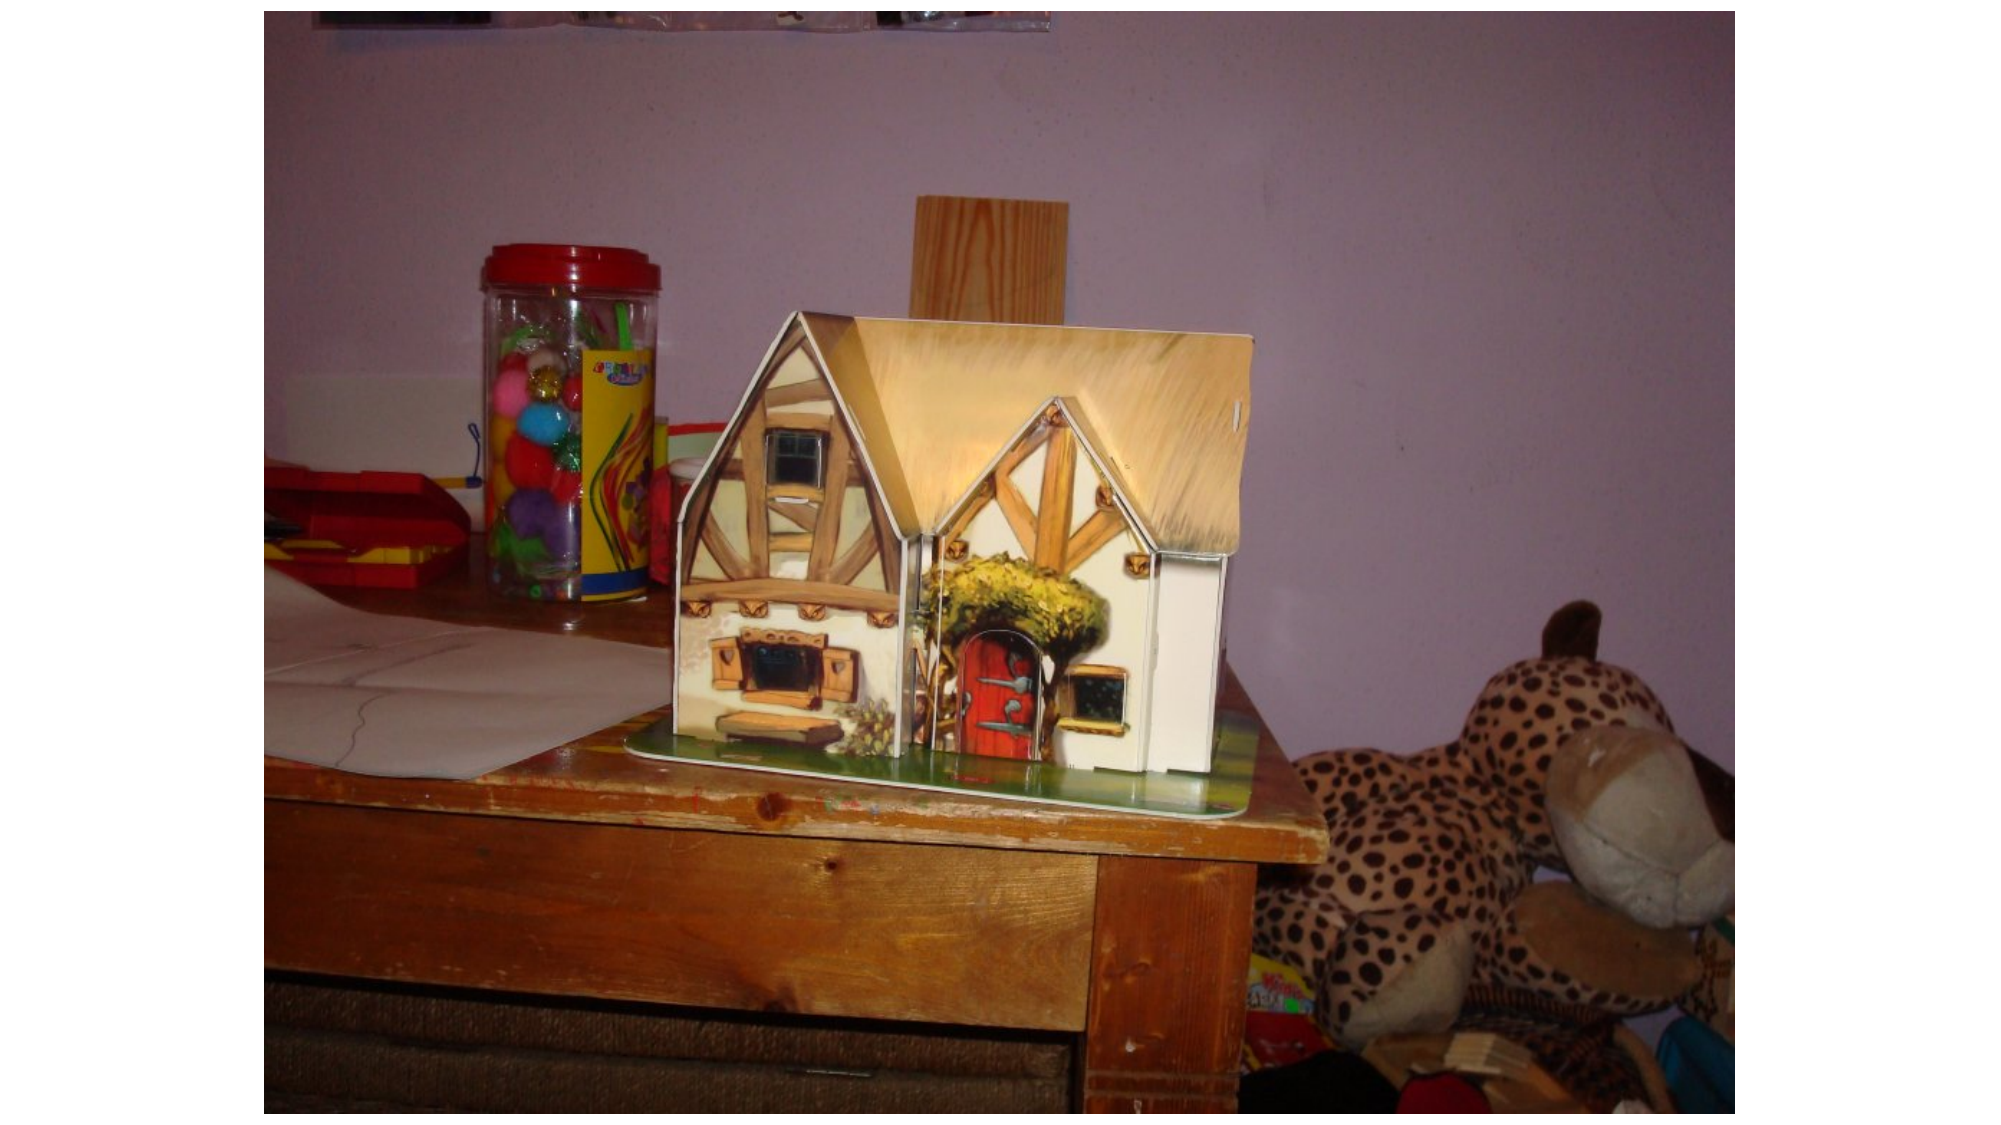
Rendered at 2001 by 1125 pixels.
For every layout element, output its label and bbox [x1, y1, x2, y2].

list [264, 11, 1735, 1114]
